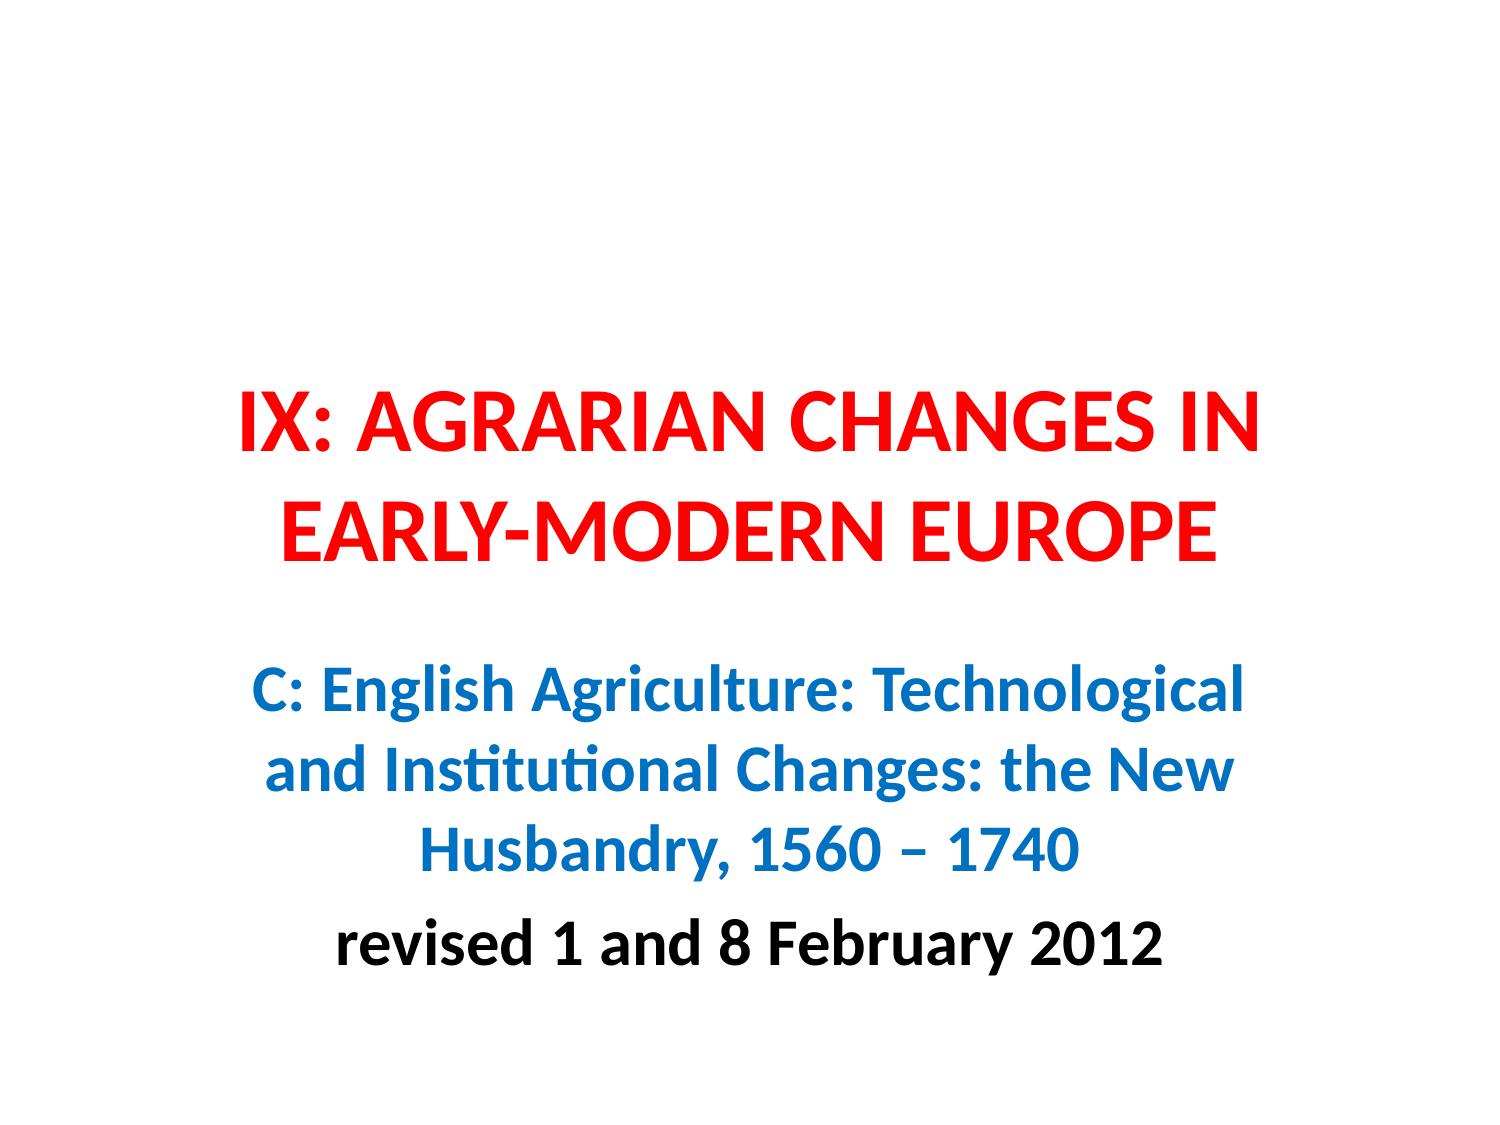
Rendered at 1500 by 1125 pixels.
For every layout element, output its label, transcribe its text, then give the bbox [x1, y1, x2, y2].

title IX: AGRARIAN CHANGES IN EARLY-MODERN EUROPE [112, 349, 1388, 591]
subtitle C: English Agriculture: Technological and Institutional Changes: the New Husbandry, 1560 – 1740 revised 1 and 8 February 2012 [225, 637, 1275, 975]
